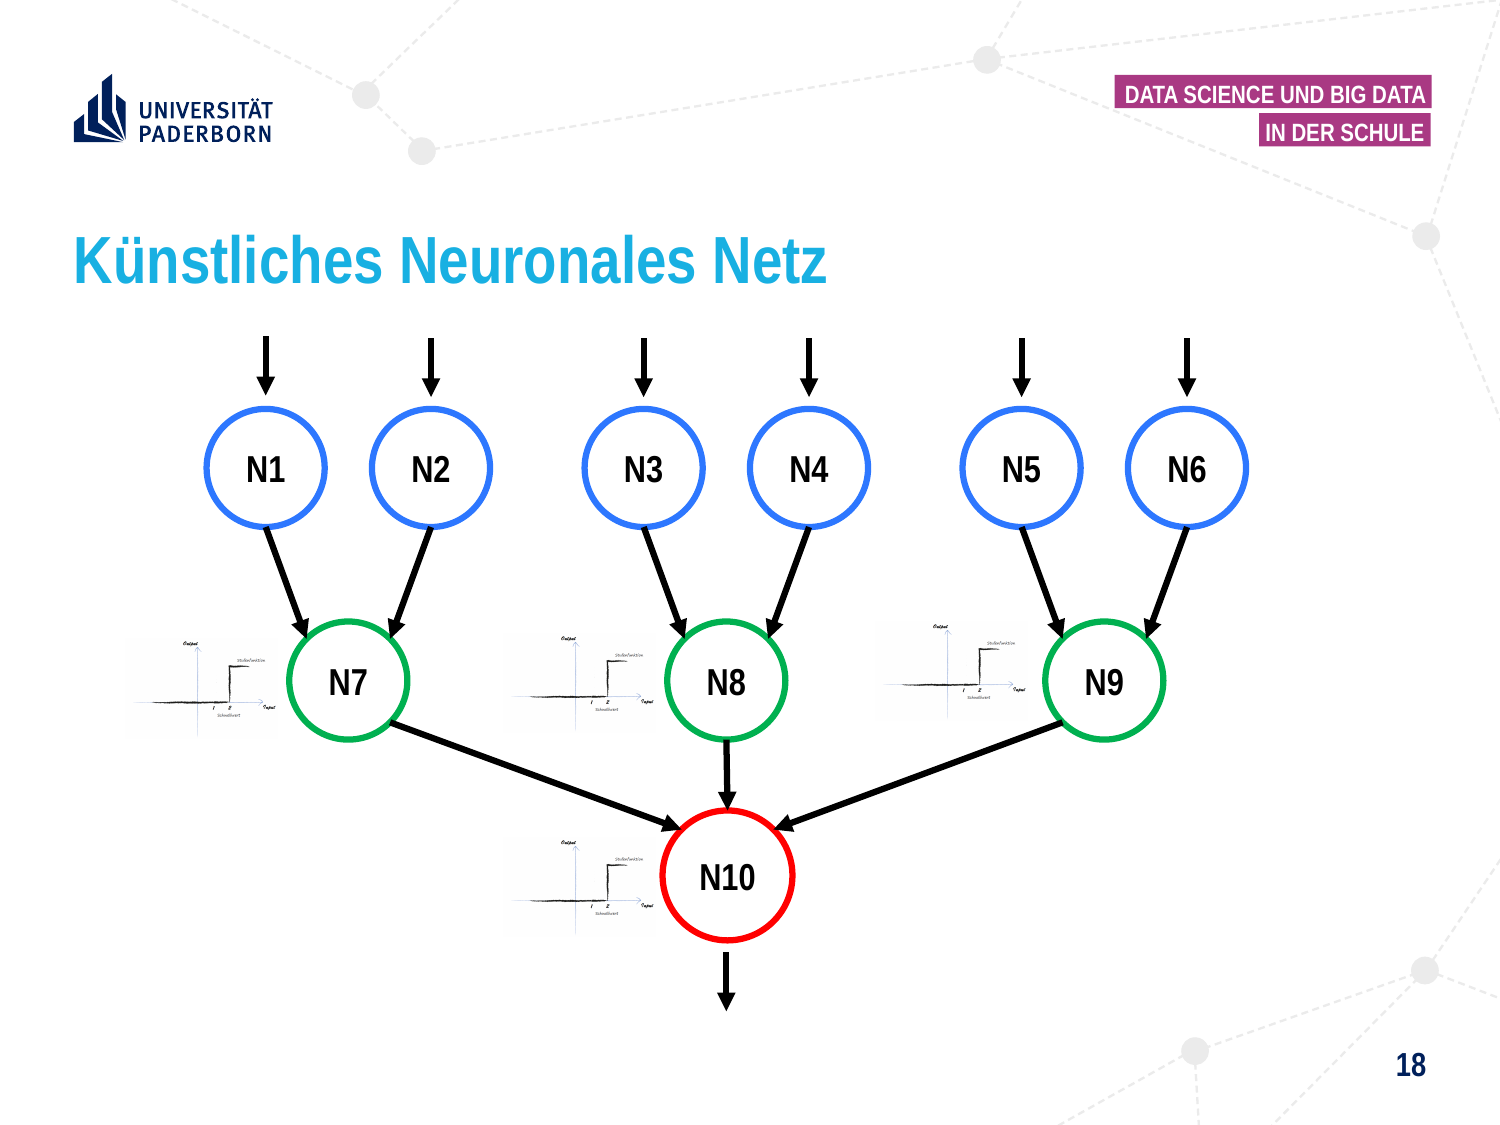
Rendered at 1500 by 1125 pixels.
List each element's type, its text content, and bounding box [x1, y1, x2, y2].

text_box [768, 527, 810, 639]
text_box N3 [583, 407, 704, 528]
picture [125, 638, 278, 739]
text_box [643, 527, 685, 639]
picture [503, 837, 656, 937]
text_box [773, 722, 1063, 830]
text_box N7 [288, 620, 409, 741]
text_box N10 [661, 809, 794, 942]
picture [503, 633, 656, 733]
title Künstliches Neuronales Netz [73, 224, 1427, 396]
text_box N2 [370, 407, 492, 528]
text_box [1146, 527, 1188, 639]
text_box N4 [748, 407, 870, 528]
text_box N6 [1126, 407, 1248, 528]
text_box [390, 527, 432, 639]
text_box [1021, 527, 1063, 639]
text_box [390, 722, 682, 830]
text_box N5 [961, 407, 1082, 528]
text_box N9 [1044, 620, 1165, 741]
text_box N8 [666, 620, 787, 741]
slide_number 18 [1308, 1042, 1427, 1091]
text_box N1 [205, 407, 326, 528]
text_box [265, 527, 307, 639]
picture [875, 621, 1028, 721]
